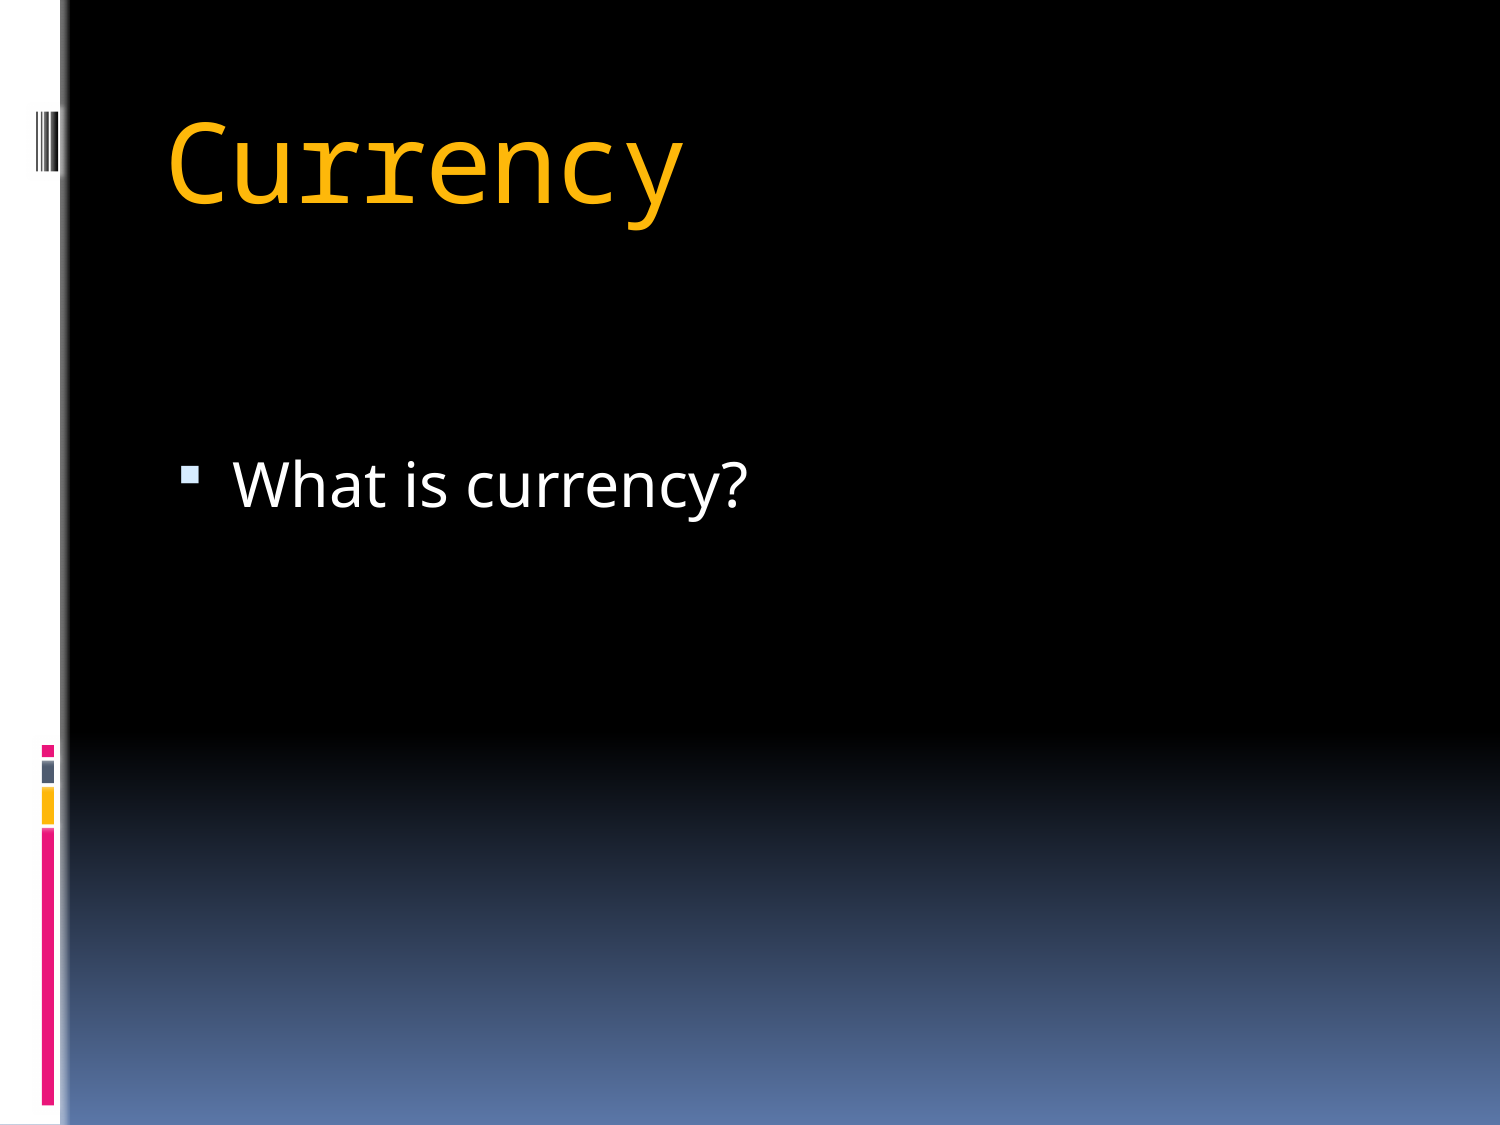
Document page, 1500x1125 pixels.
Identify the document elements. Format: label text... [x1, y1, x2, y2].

list What is currency? [149, 437, 1426, 1043]
title Currency [150, 84, 1425, 235]
